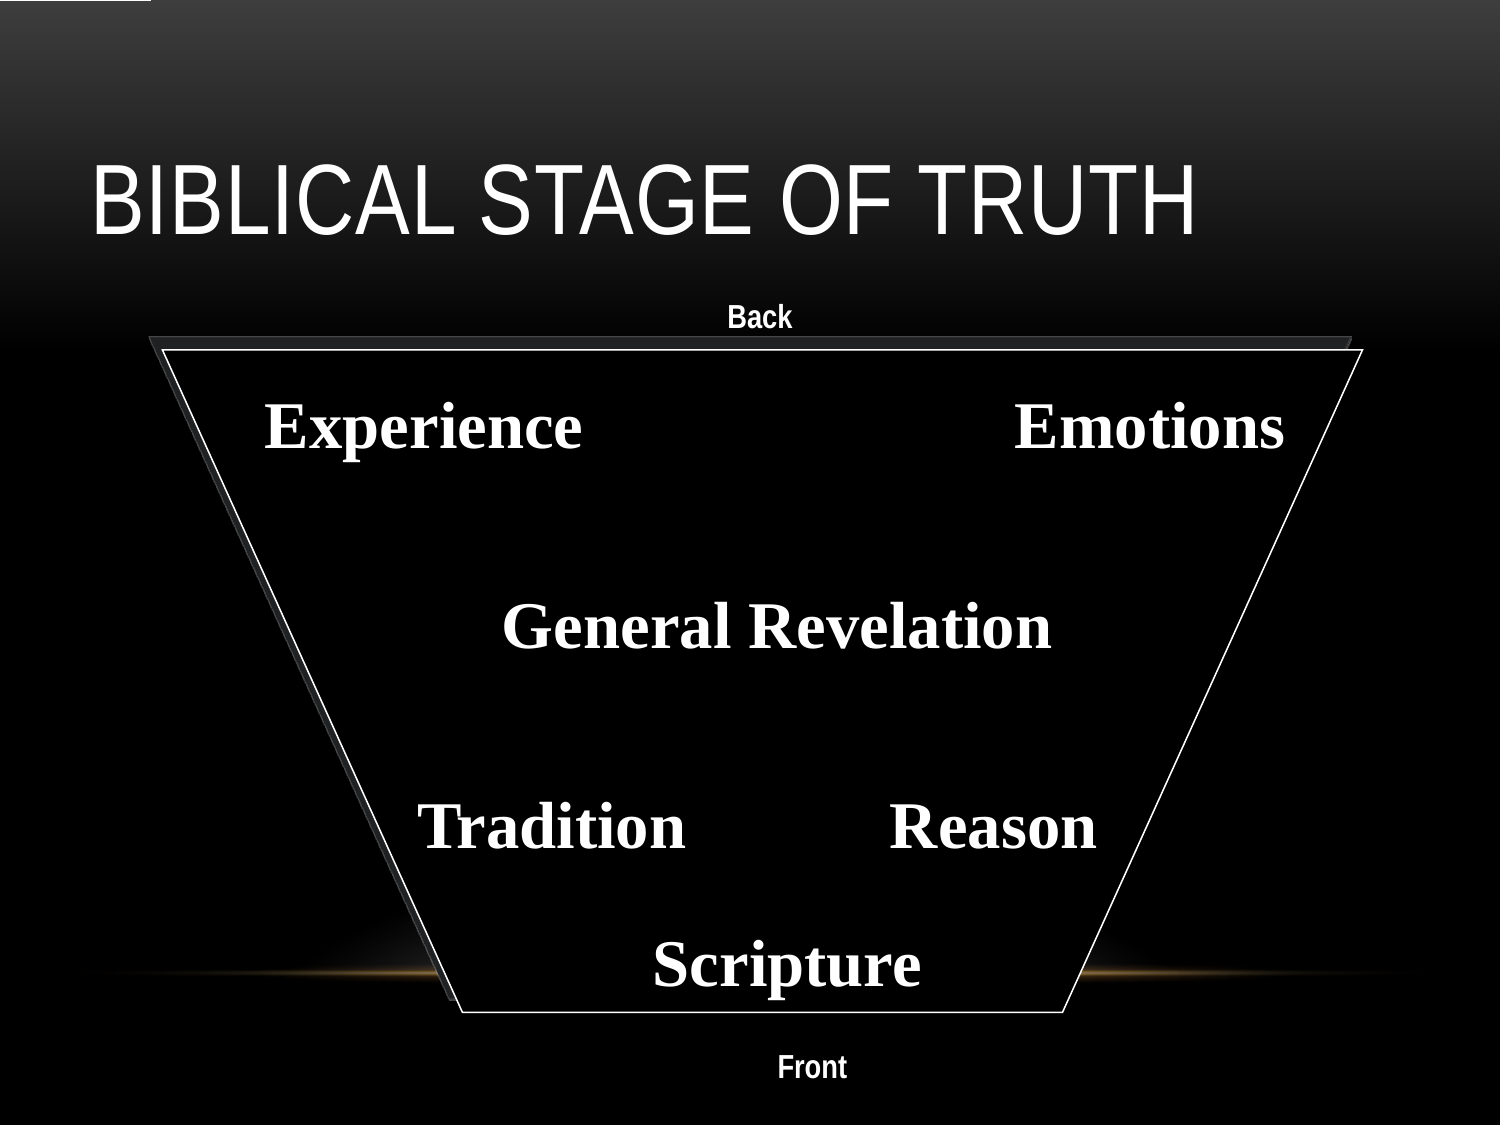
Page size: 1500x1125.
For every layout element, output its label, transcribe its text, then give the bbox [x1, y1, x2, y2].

text_box Tradition [402, 774, 702, 870]
text_box Reason [874, 774, 1113, 870]
text_box Scripture [638, 912, 938, 1008]
text_box Front [725, 1037, 900, 1093]
text_box Back [712, 287, 825, 343]
text_box General Revelation [487, 574, 1069, 670]
text_box Emotions [999, 374, 1301, 470]
title Biblical Stage of Truth [75, 45, 1425, 263]
text_box [162, 349, 1363, 1013]
picture [0, 0, 1500, 1125]
text_box Experience [249, 374, 599, 470]
